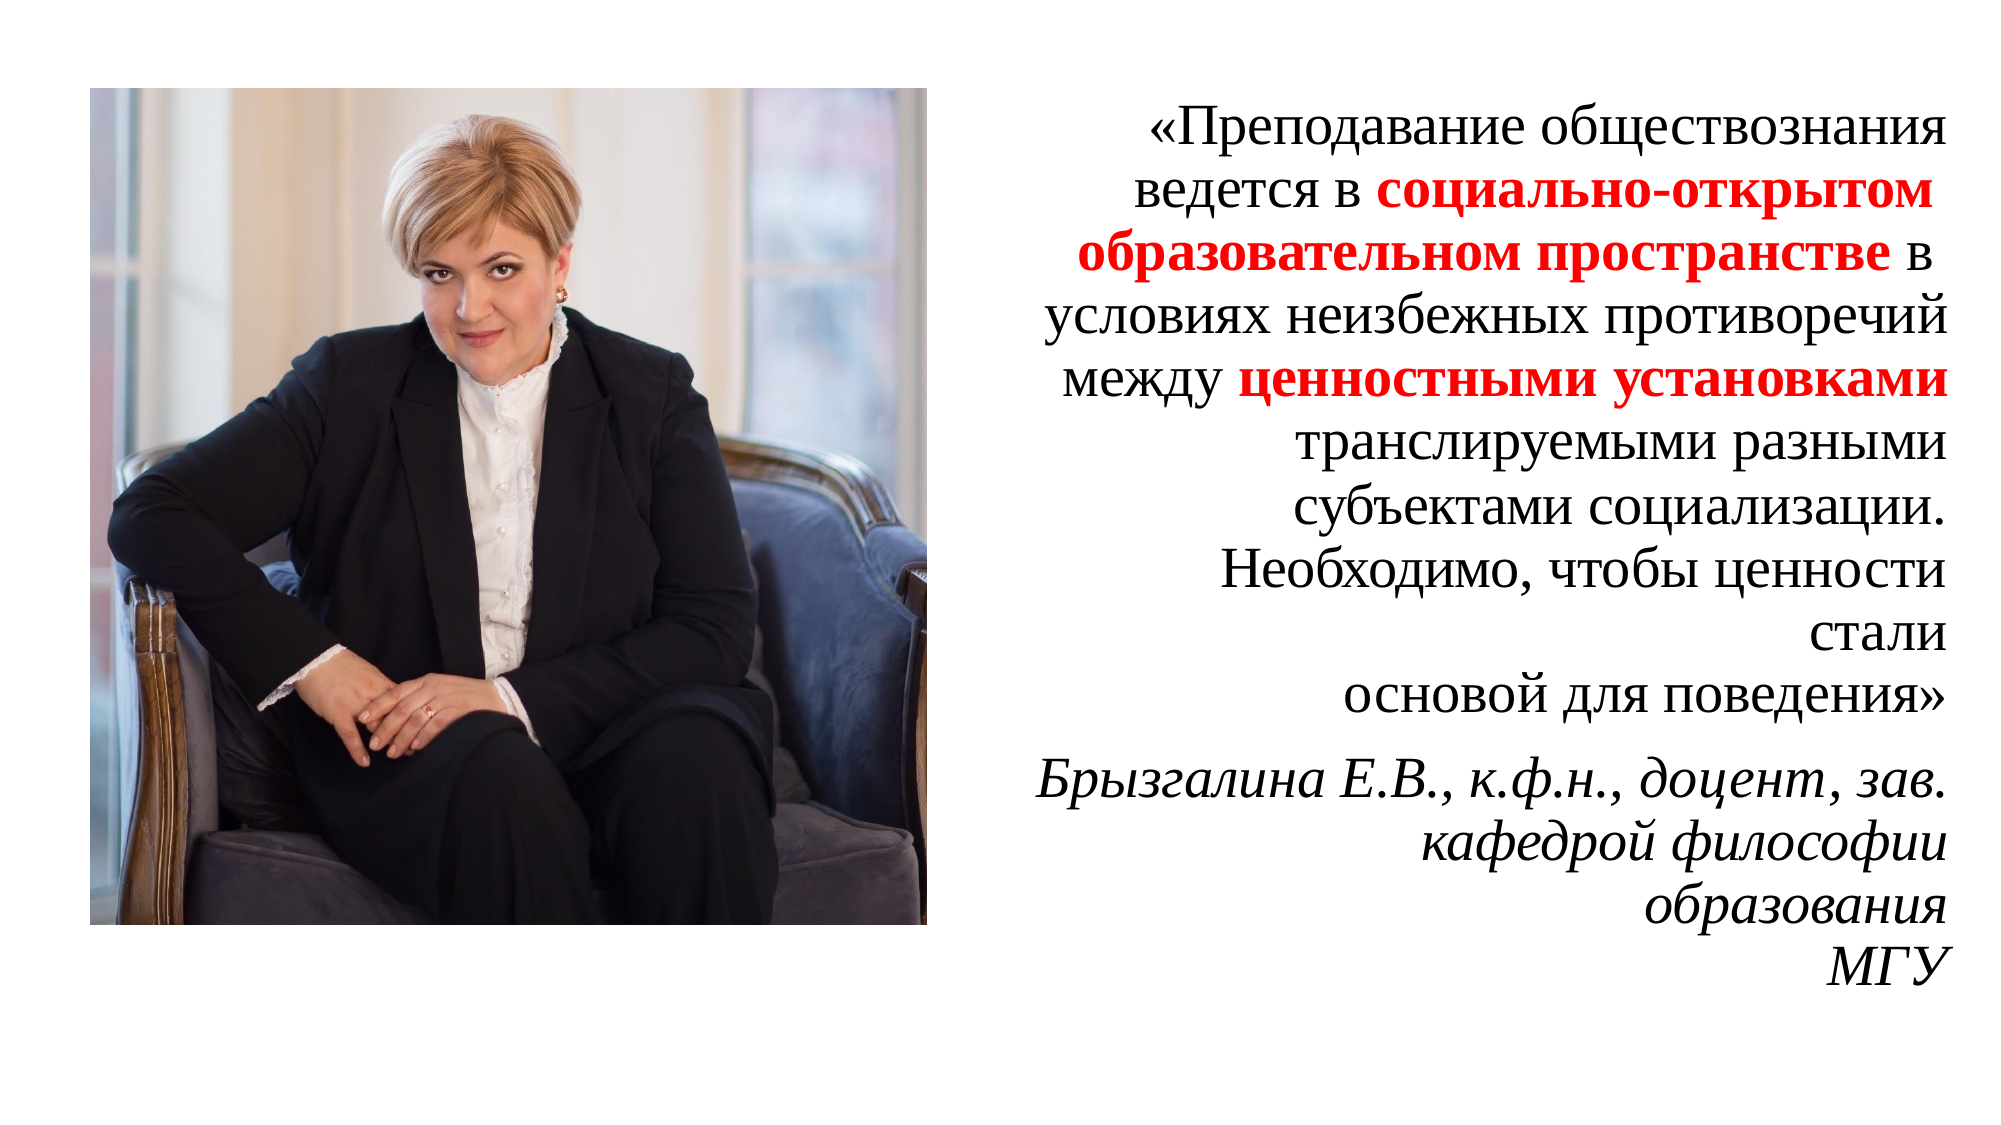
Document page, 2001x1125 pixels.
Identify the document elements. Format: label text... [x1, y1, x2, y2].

picture [90, 88, 927, 926]
text_box «Преподавание обществознания ведется в социально-открытом образовательном пространстве в условиях неизбежных противоречий между ценностными установками транслируемыми разными субъектами социализации. Необходимо, чтобы ценности стали основой для поведения» Брызгалина Е.В., к.ф.н., доцент, зав. кафедрой философии образования МГУ [1030, 85, 1950, 997]
